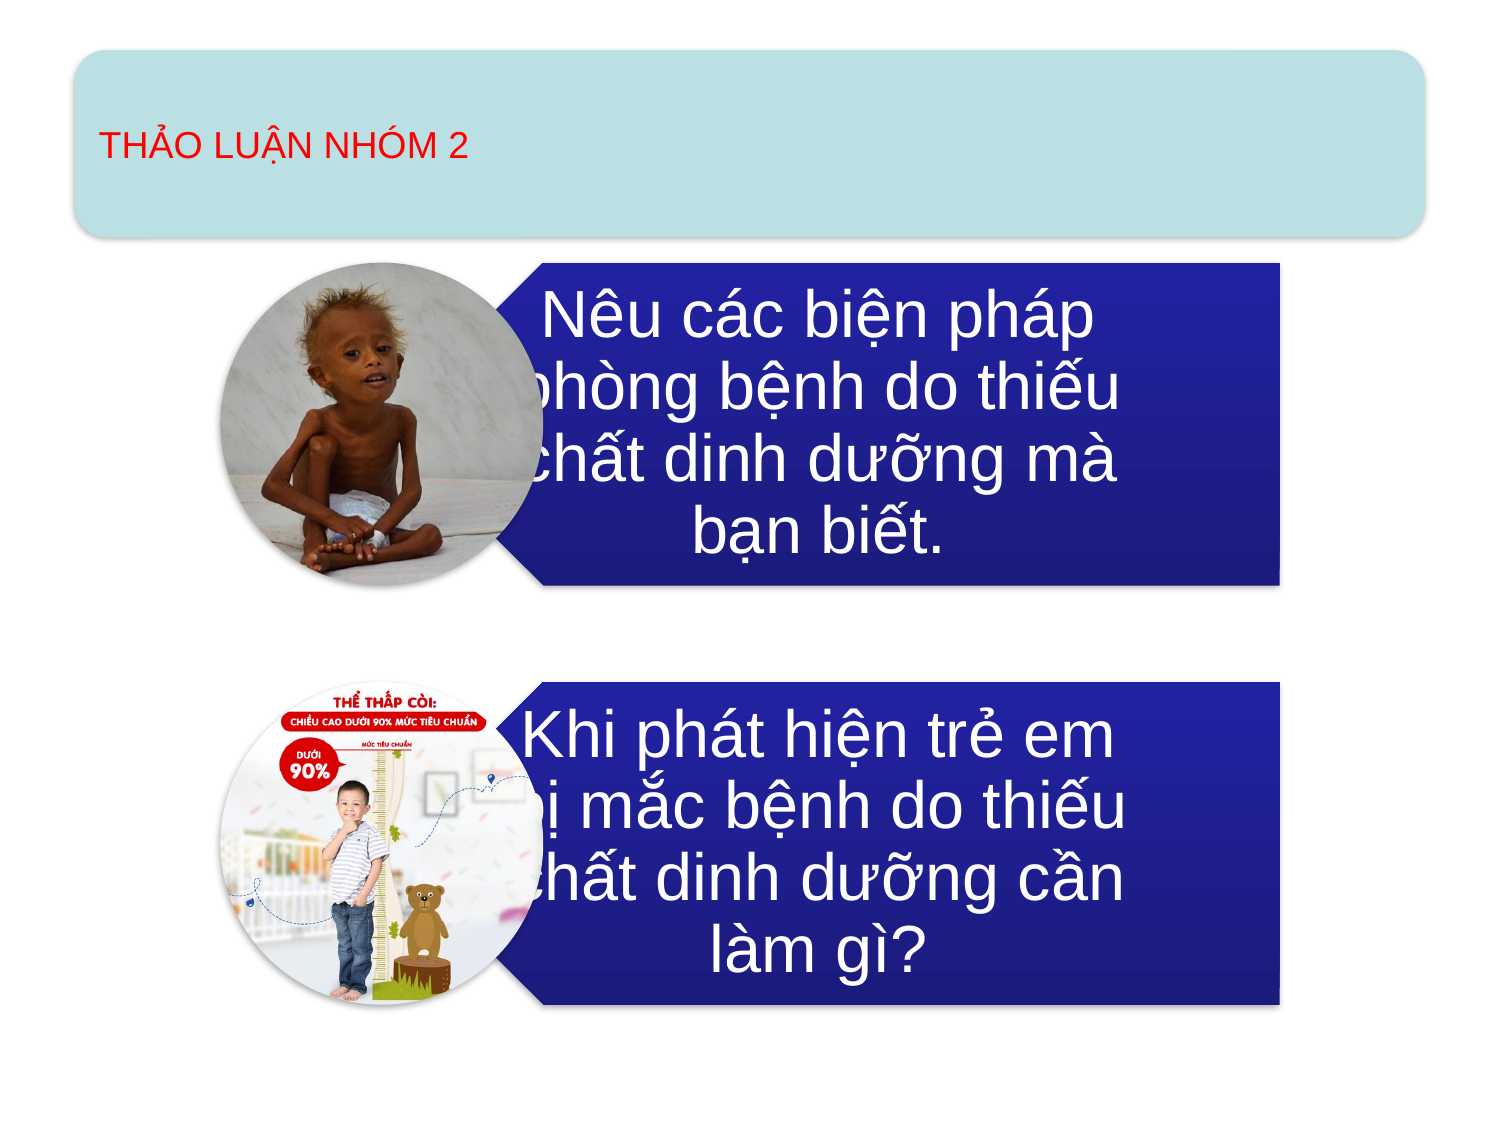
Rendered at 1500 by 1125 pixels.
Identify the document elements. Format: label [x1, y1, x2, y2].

text_box [74, 49, 1426, 238]
list [74, 262, 1426, 1006]
